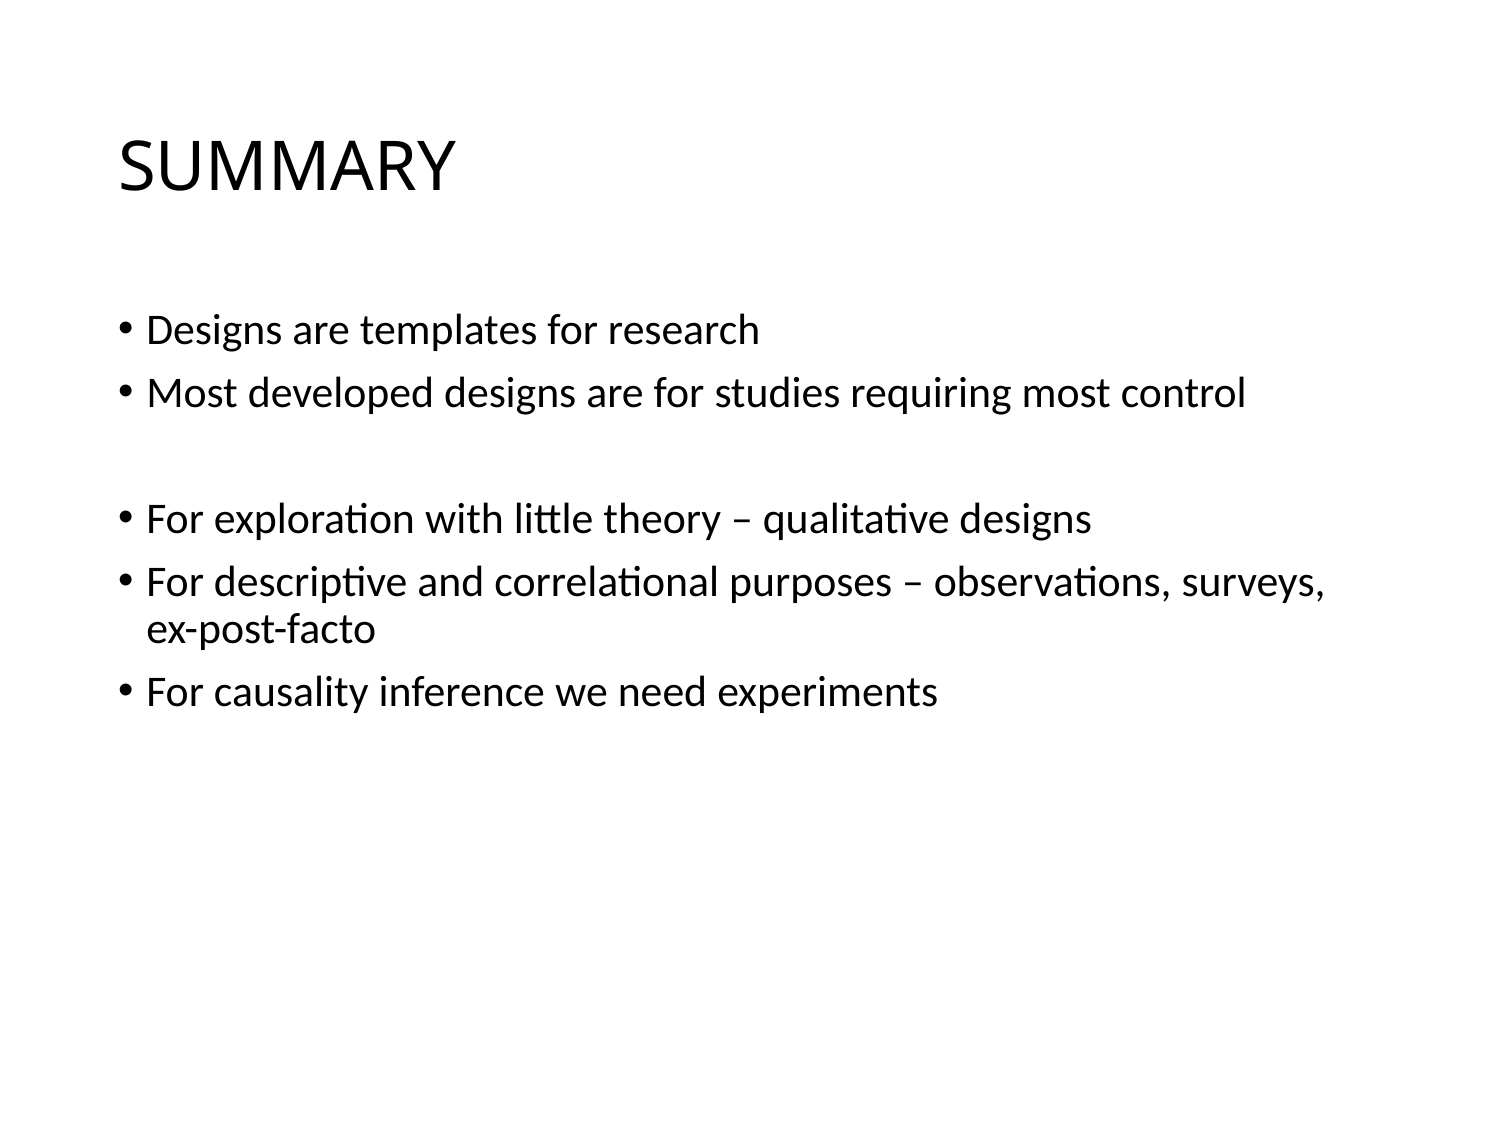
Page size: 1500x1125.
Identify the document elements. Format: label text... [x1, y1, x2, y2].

title SUMMARY [103, 59, 1397, 278]
list Designs are templates for research Most developed designs are for studies requiring most control For exploration with little theory – qualitative designs For descriptive and correlational purposes – observations, surveys, ex-post-facto For causality inference we need experiments [103, 299, 1397, 1014]
